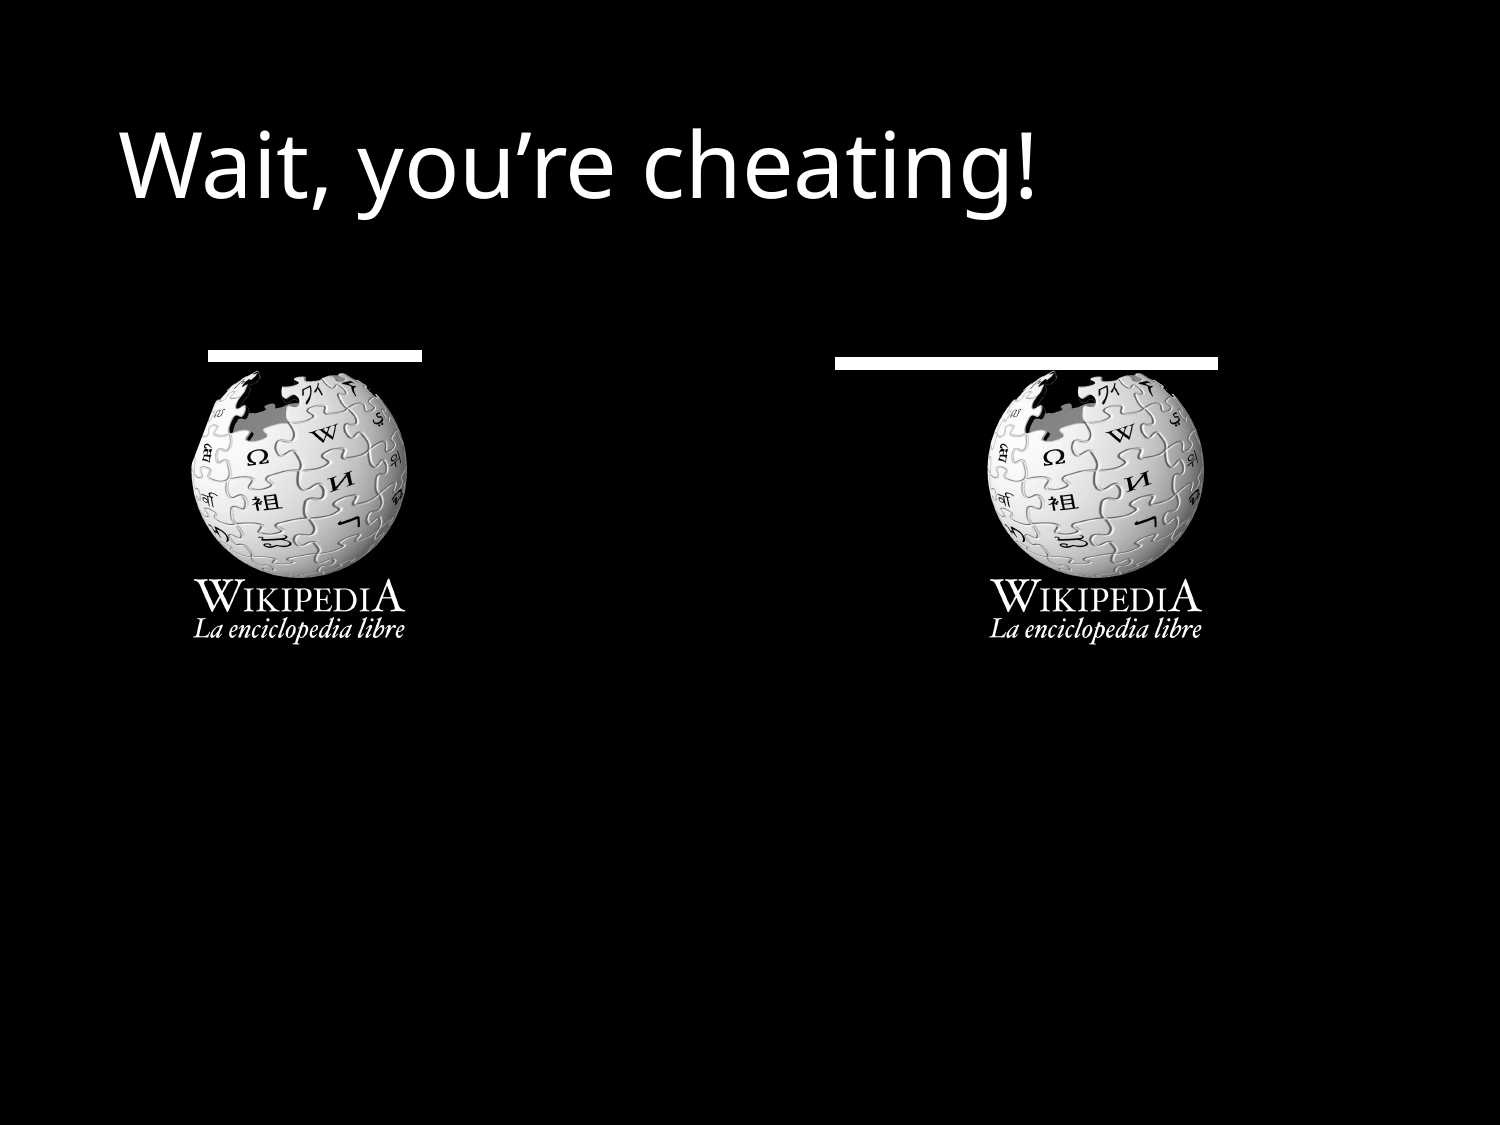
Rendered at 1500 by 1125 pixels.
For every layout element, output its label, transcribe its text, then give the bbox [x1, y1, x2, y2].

picture [172, 344, 427, 657]
title Wait, you’re cheating! [103, 59, 1397, 278]
picture [968, 344, 1224, 657]
